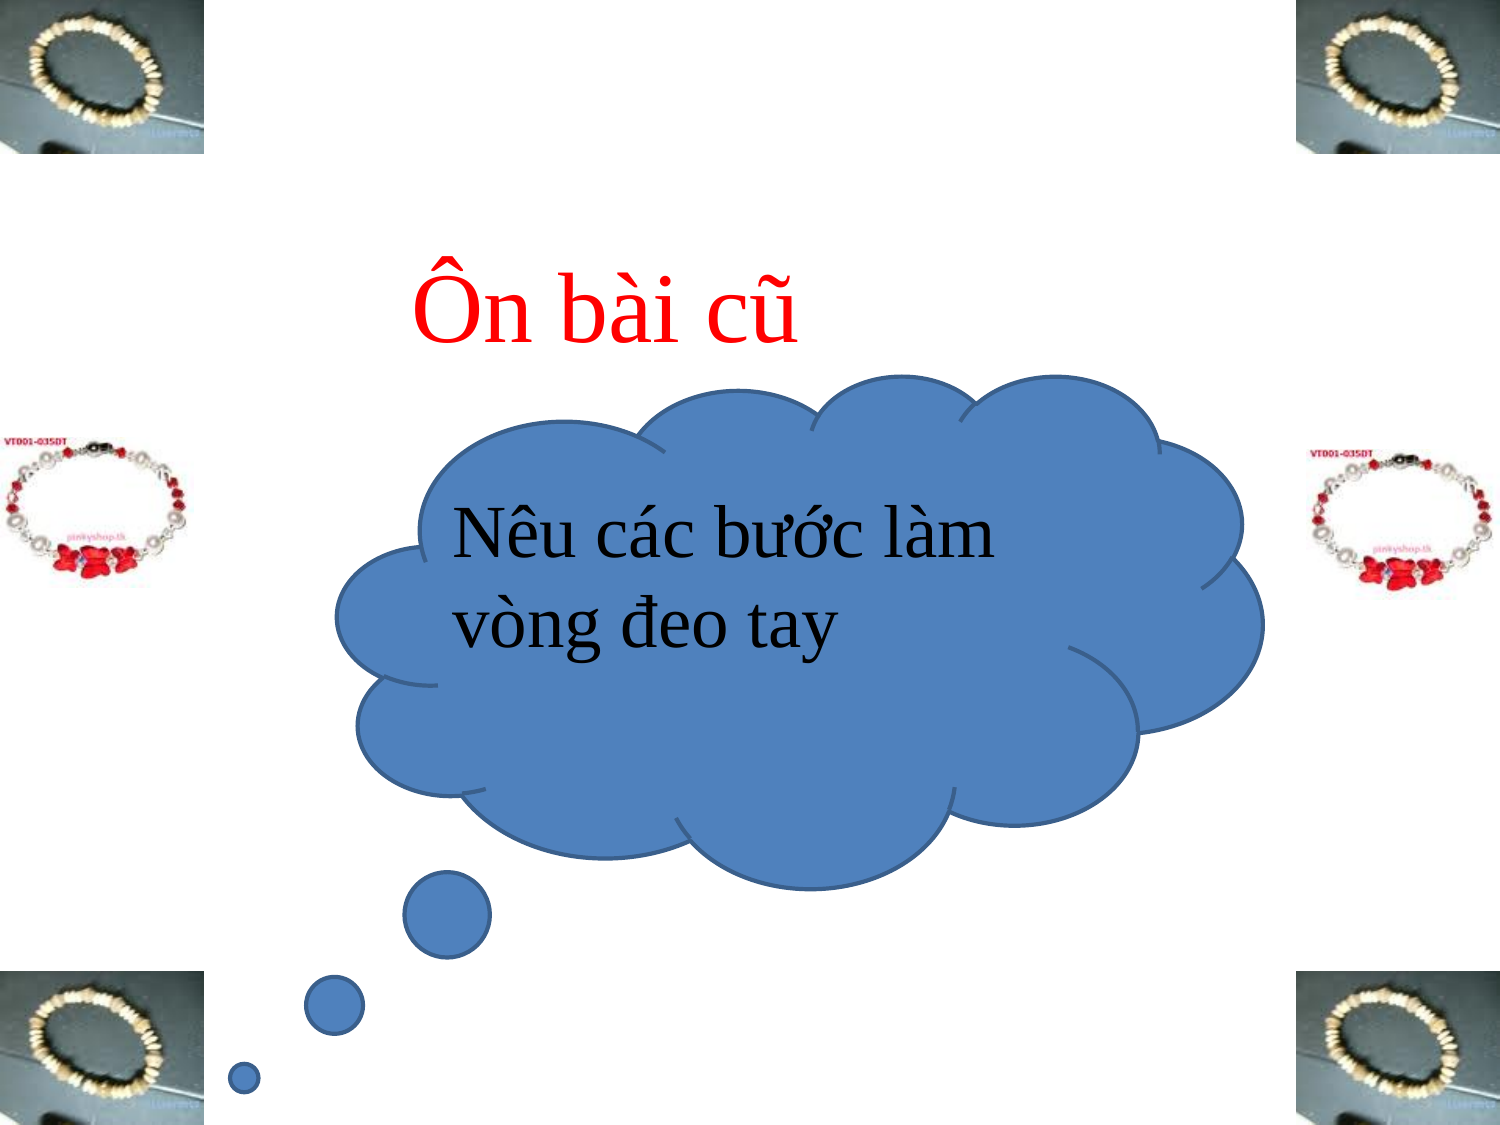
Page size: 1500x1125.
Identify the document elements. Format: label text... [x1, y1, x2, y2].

text_box Nêu các bước làm vòng đeo tay [437, 474, 1025, 670]
picture [0, 0, 204, 154]
picture [1296, 0, 1500, 154]
picture [1305, 449, 1500, 601]
text_box [227, 1061, 261, 1095]
picture [0, 971, 204, 1125]
picture [1296, 971, 1500, 1125]
title Ôn bài cũ [410, 200, 1399, 363]
text_box [303, 974, 366, 1036]
text_box [402, 870, 492, 960]
text_box [334, 374, 1265, 892]
picture [0, 437, 194, 588]
